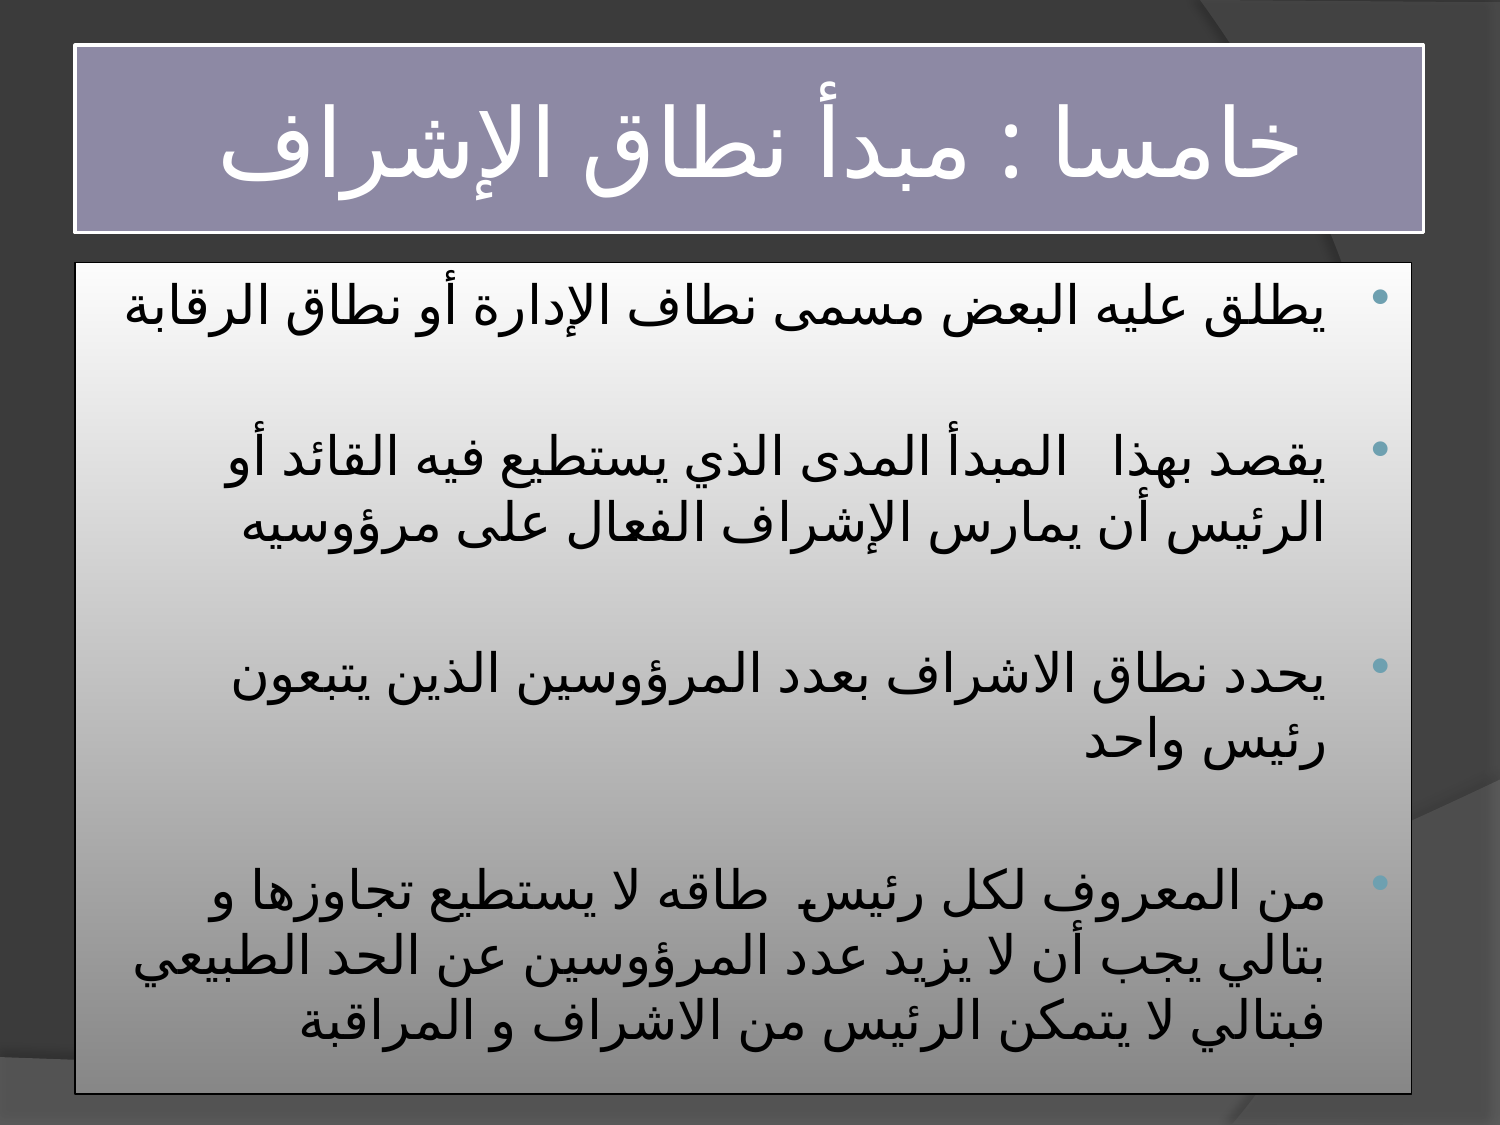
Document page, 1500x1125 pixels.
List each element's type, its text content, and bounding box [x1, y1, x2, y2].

title خامسا : مبدأ نطاق الإشراف [73, 43, 1425, 234]
list يطلق عليه البعض مسمى نطاف الإدارة أو نطاق الرقابة يقصد بهذا المبدأ المدى الذي يستطيع فيه القائد أو الرئيس أن يمارس الإشراف الفعال على مرؤوسيه يحدد نطاق الاشراف بعدد المرؤوسين الذين يتبعون رئيس واحد من المعروف لكل رئيس طاقه لا يستطيع تجاوزها و بتالي يجب أن لا يزيد عدد المرؤوسين عن الحد الطبيعي فبتالي لا يتمكن الرئيس من الاشراف و المراقبة [74, 262, 1412, 1095]
